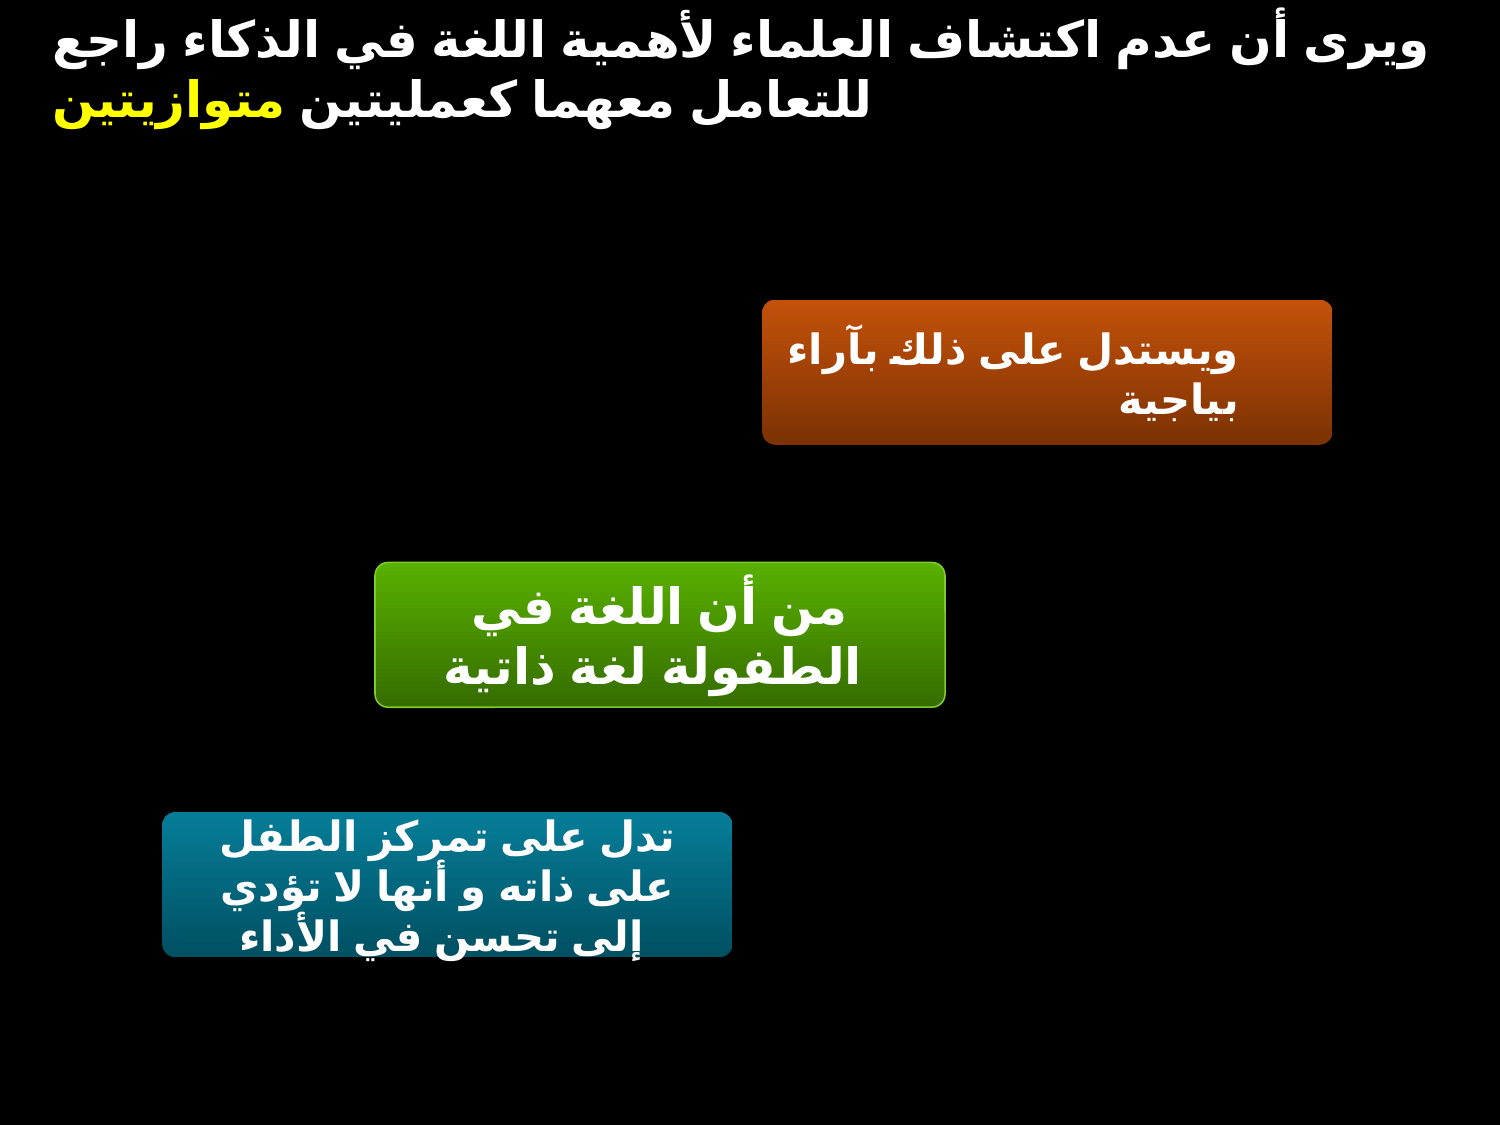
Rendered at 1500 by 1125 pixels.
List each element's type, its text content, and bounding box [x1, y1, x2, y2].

text_box من أن اللغة في الطفولة لغة ذاتية [374, 561, 946, 709]
text_box ويستدل على ذلك بآراء بياجية [762, 299, 1333, 445]
text_box ويرى أن عدم اكتشاف العلماء لأهمية اللغة في الذكاء راجع للتعامل معهما كعمليتين متوازيتين [37, 0, 1500, 136]
text_box تدل على تمركز الطفل على ذاته و أنها لا تؤدي إلى تحسن في الأداء [162, 812, 733, 958]
